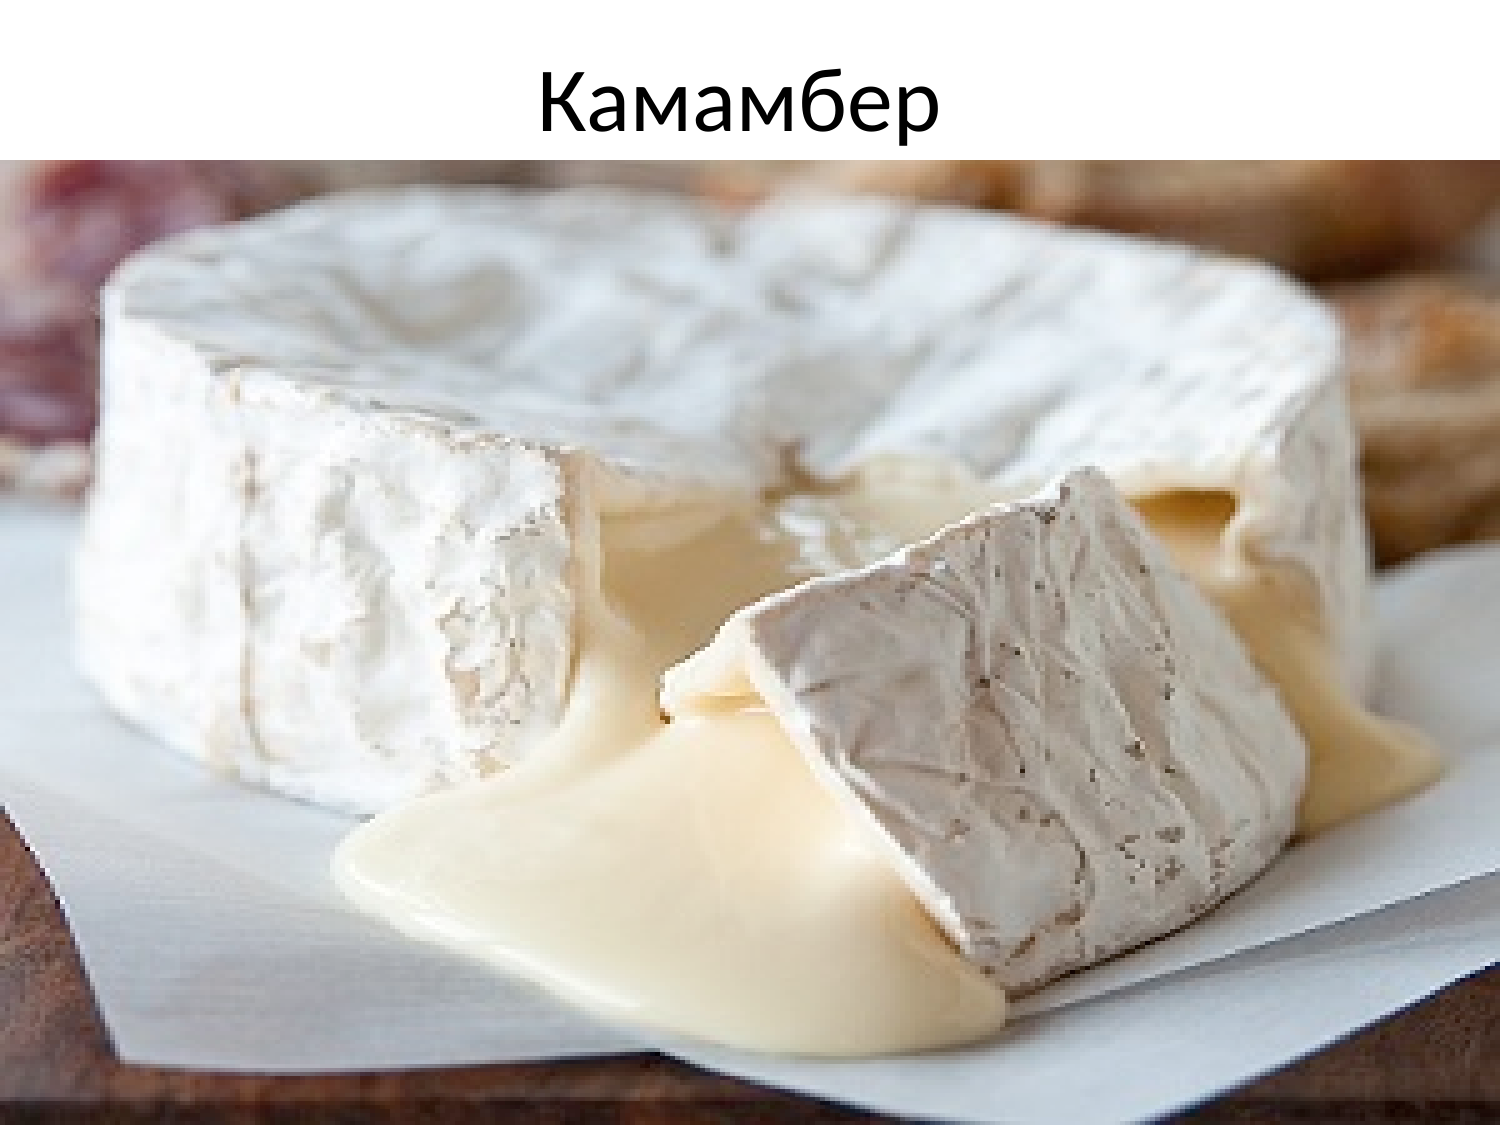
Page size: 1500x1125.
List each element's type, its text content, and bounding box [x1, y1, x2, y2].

picture [0, 160, 1500, 1125]
title Камамбер [75, 1, 1425, 159]
